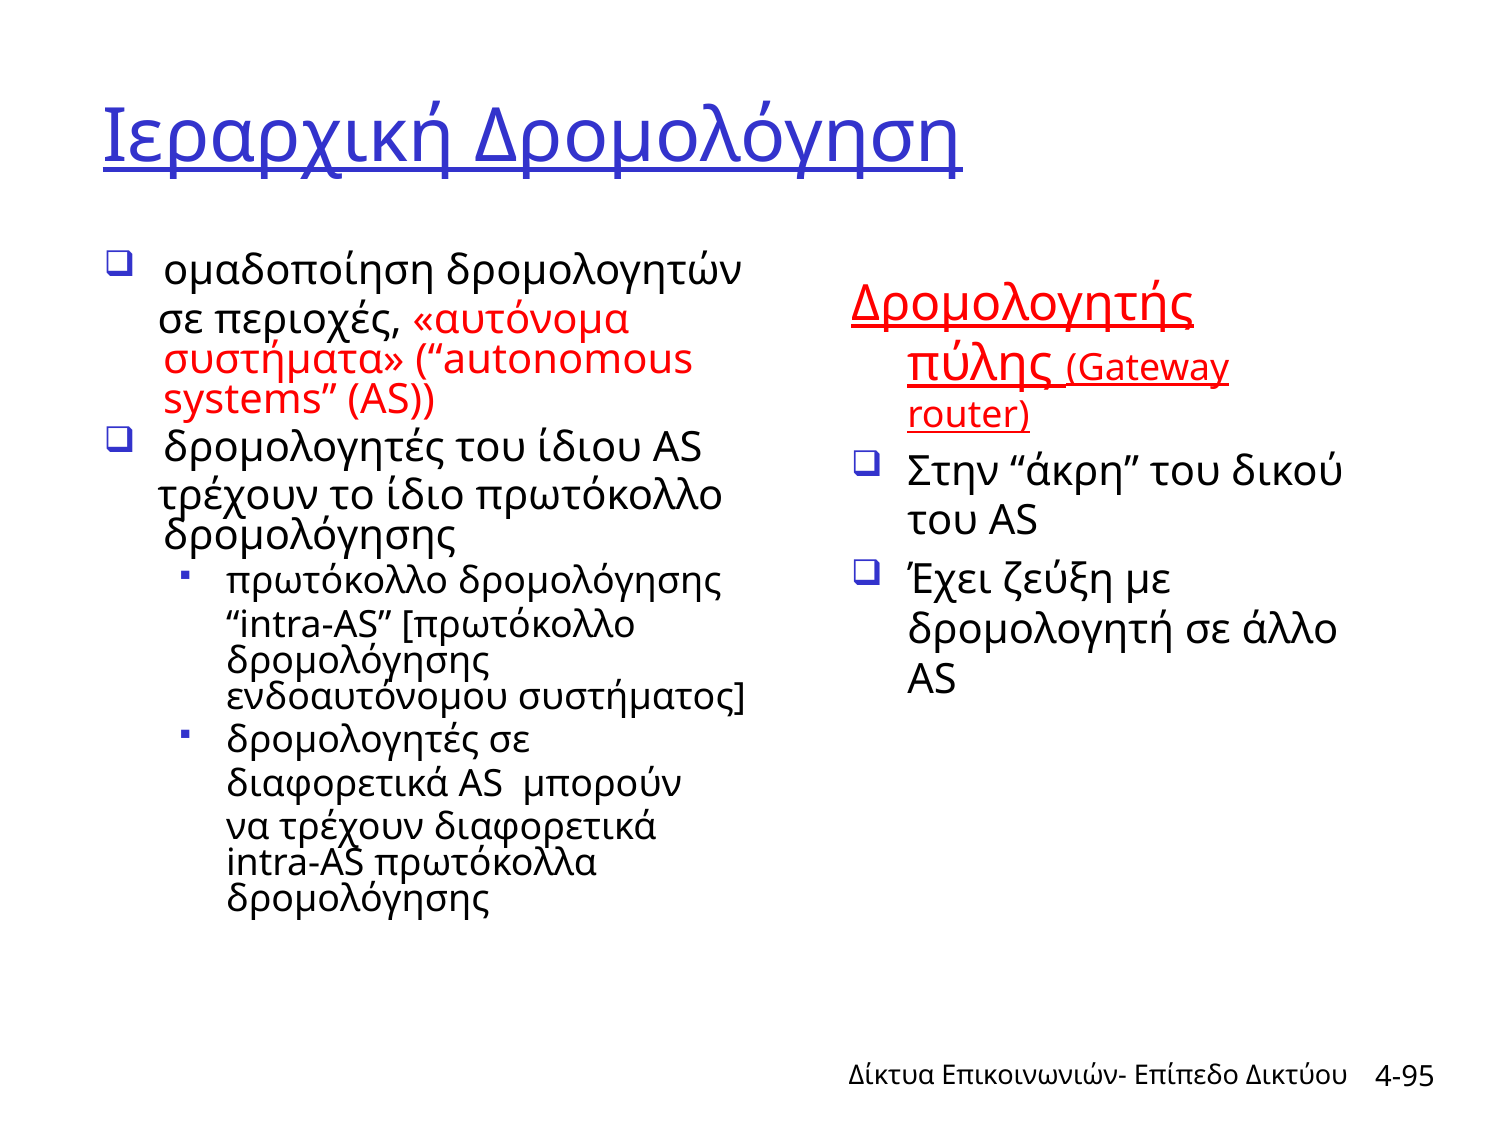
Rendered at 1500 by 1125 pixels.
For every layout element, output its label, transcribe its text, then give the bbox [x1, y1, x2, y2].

list Δρομολογητής πύλης (Gateway router) Στην “άκρη” του δικού του AS Έχει ζεύξη με δρομολογητή σε άλλο AS [835, 262, 1363, 1026]
slide_number 4-95 [1363, 1049, 1451, 1125]
list ομαδοποίηση δρομολογητών σε περιοχές, «αυτόνομα συστήματα» (“autonomous systems” (AS)) δρομολογητές του ίδιου AS τρέχουν το ίδιο πρωτόκολλο δρομολόγησης πρωτόκολλο δρομολόγησης “intra-AS” [πρωτόκολλο δρομολόγησης ενδοαυτόνομου συστήματος] δρομολογητές σε διαφορετικά AS μπορούν να τρέχουν διαφορετικά intra-AS πρωτόκολλα δρομολόγησης [88, 245, 774, 977]
title Ιεραρχική Δρομολόγηση [87, 37, 1363, 226]
footer Δίκτυα Επικοινωνιών- Επίπεδο Δικτύου [791, 1049, 1363, 1125]
